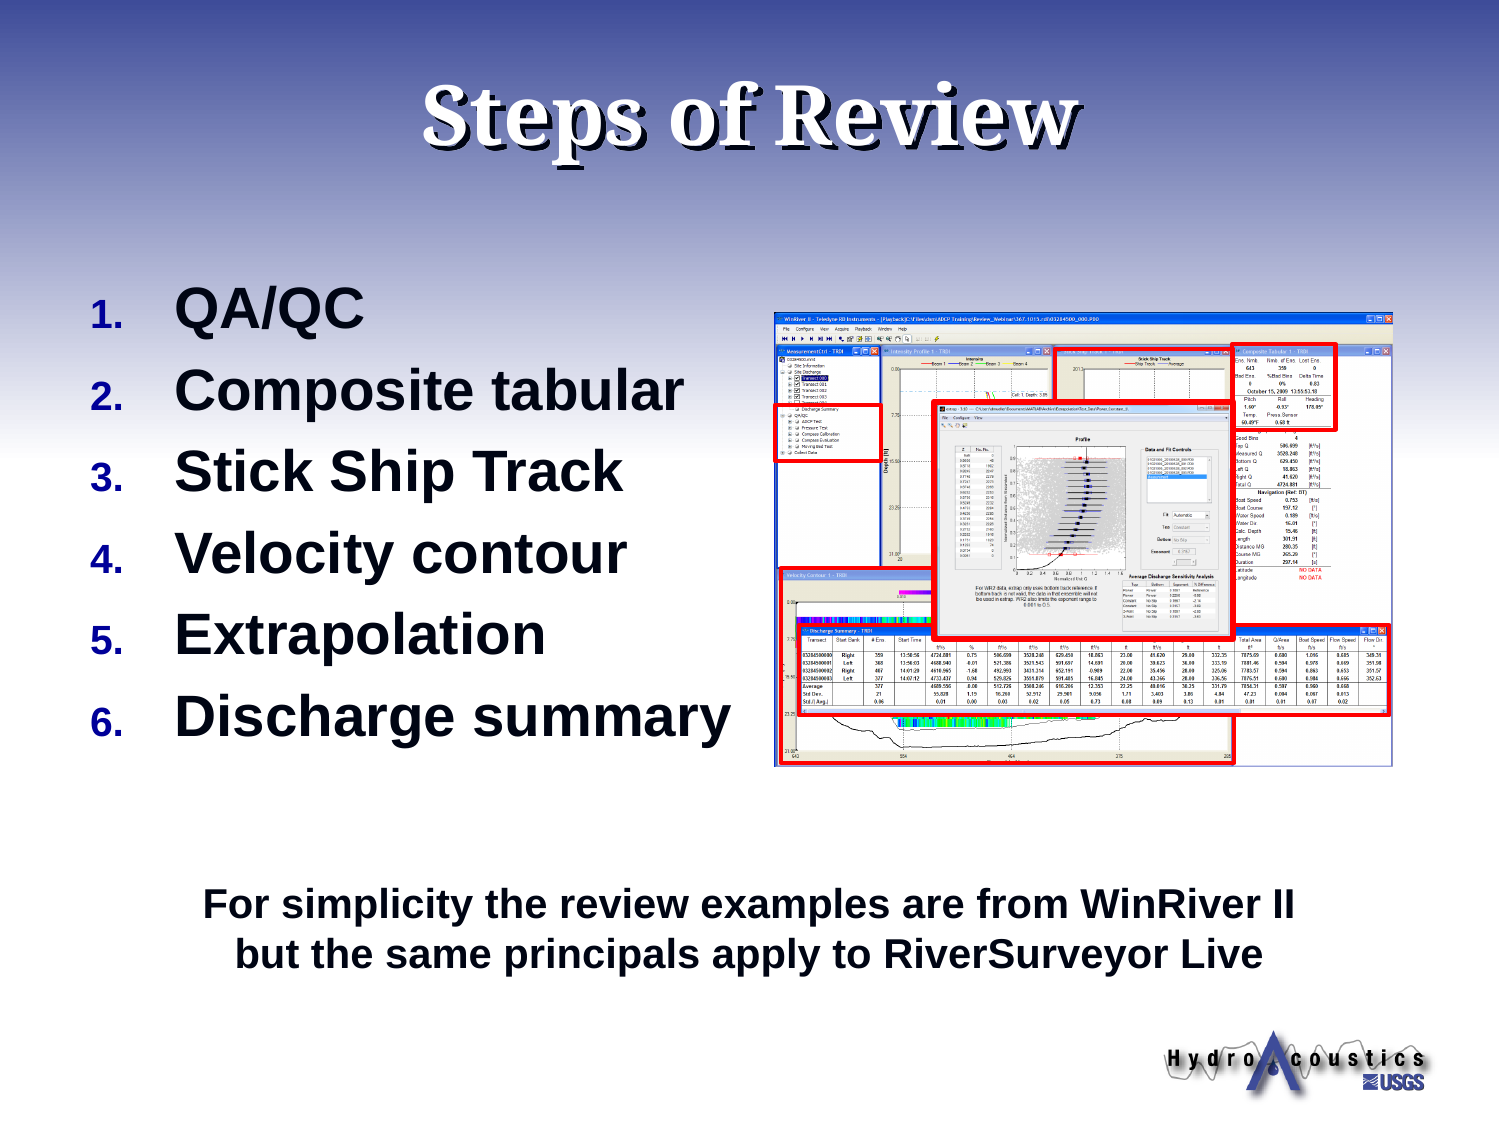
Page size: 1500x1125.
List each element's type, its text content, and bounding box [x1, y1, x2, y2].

title Steps of Review [74, 62, 1426, 163]
list QA/QC Composite tabular Stick Ship Track Velocity contour Extrapolation Discharge summary [74, 262, 751, 1006]
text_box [798, 624, 1390, 716]
picture [774, 312, 1393, 767]
text_box For simplicity the review examples are from WinRiver II but the same principals apply to RiverSurveyor Live [182, 869, 1316, 984]
picture [1162, 1024, 1439, 1107]
